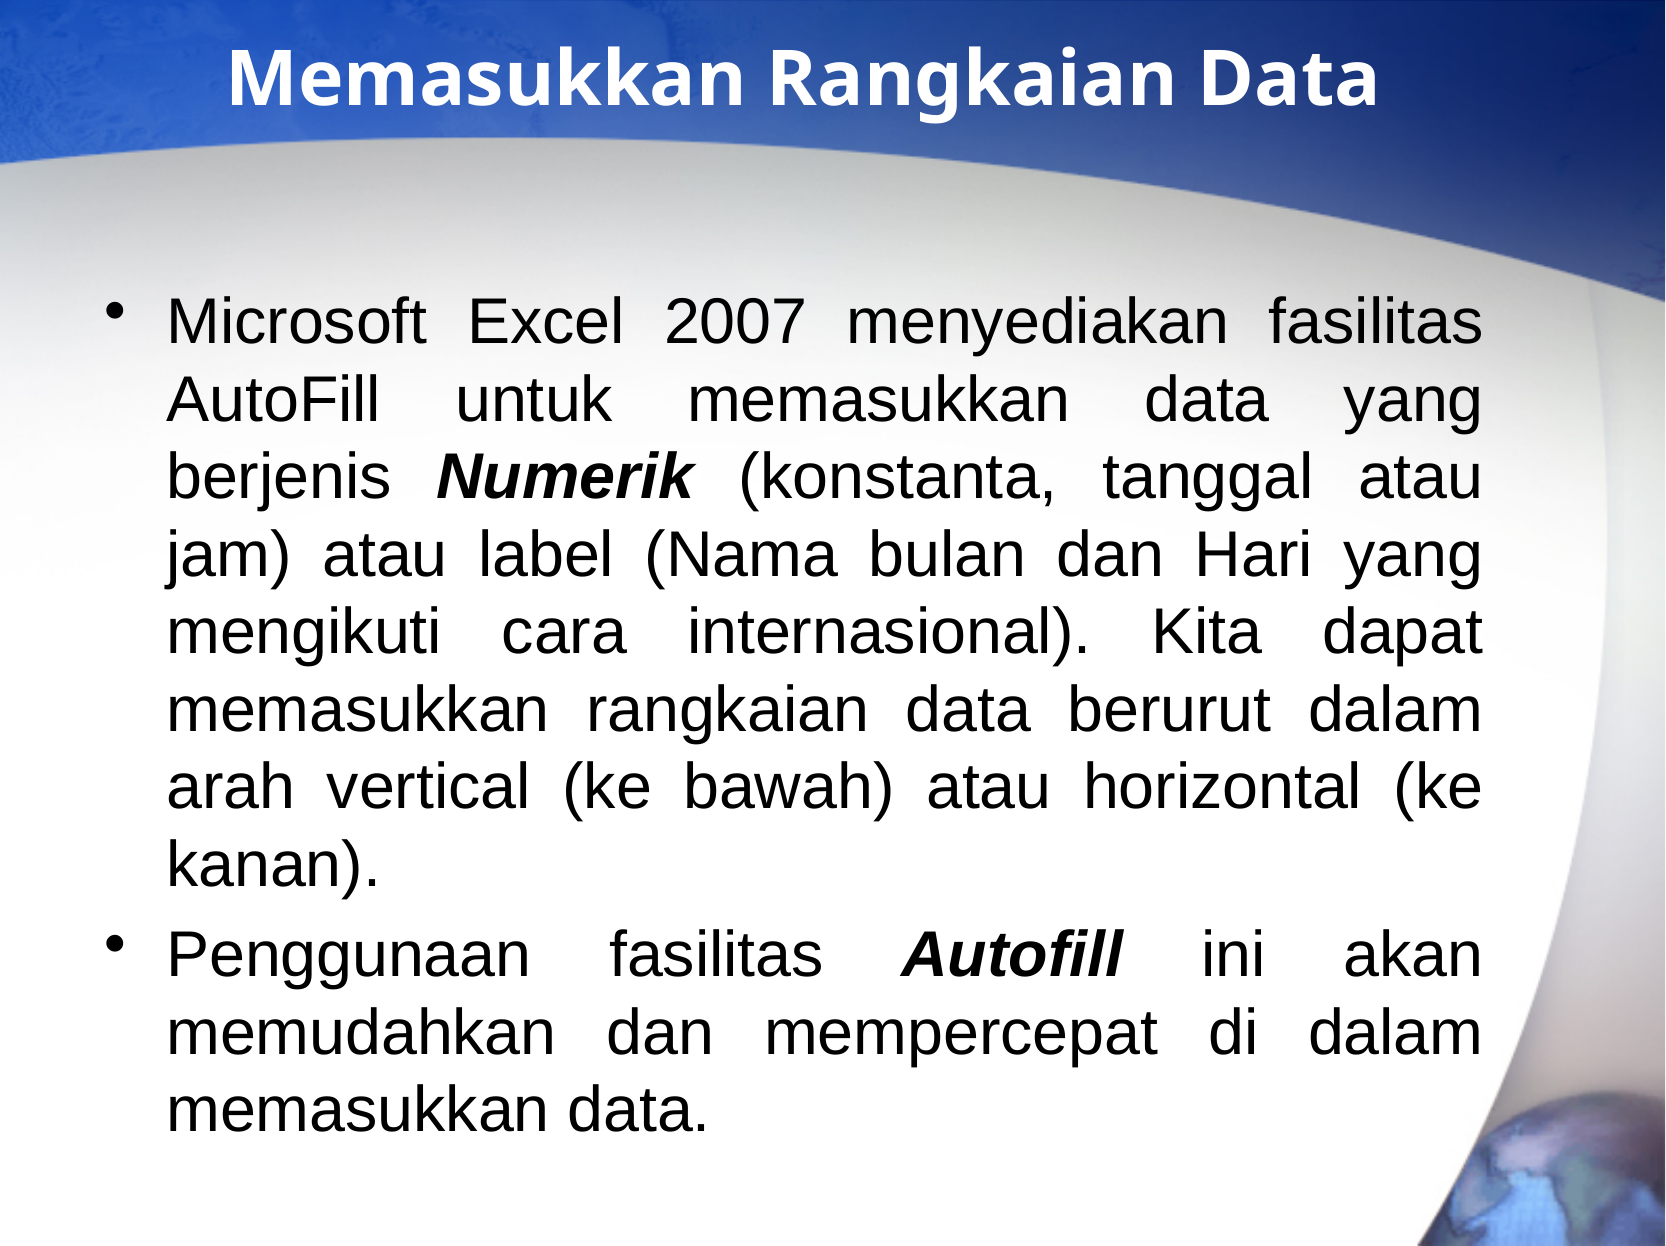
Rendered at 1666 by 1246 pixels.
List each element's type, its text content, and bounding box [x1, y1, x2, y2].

list Microsoft Excel 2007 menyediakan fasilitas AutoFill untuk memasukkan data yang berjenis Numerik (konstanta, tanggal atau jam) atau label (Nama bulan dan Hari yang mengikuti cara internasional). Kita dapat memasukkan rangkaian data berurut dalam arah vertical (ke bawah) atau horizontal (ke kanan). Penggunaan fasilitas Autofill ini akan memudahkan dan mempercepat di dalam memasukkan data. [87, 270, 1501, 1174]
title Memasukkan Rangkaian Data [82, 0, 1526, 151]
picture [0, 0, 1666, 1246]
